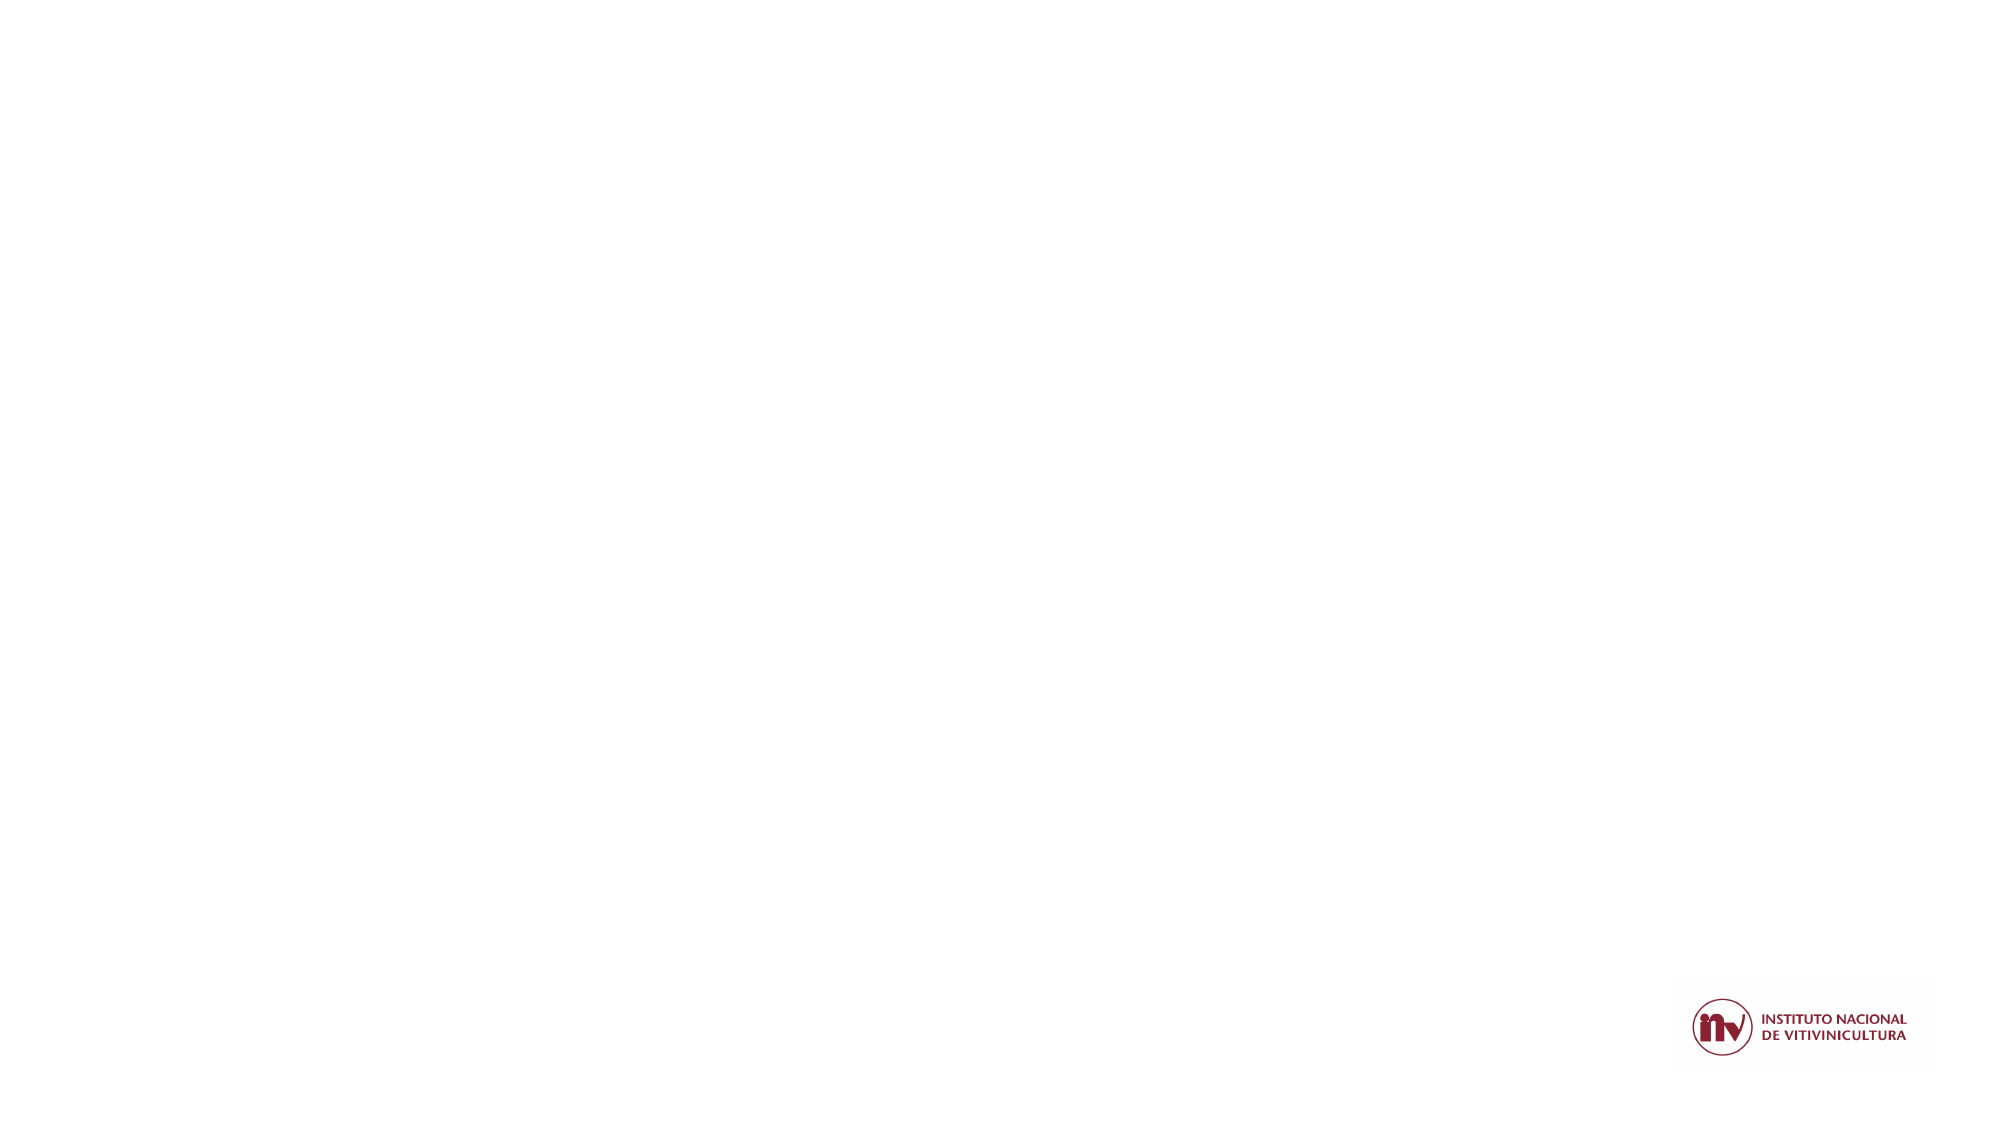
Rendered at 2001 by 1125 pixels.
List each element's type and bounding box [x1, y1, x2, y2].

picture [1669, 980, 1939, 1074]
